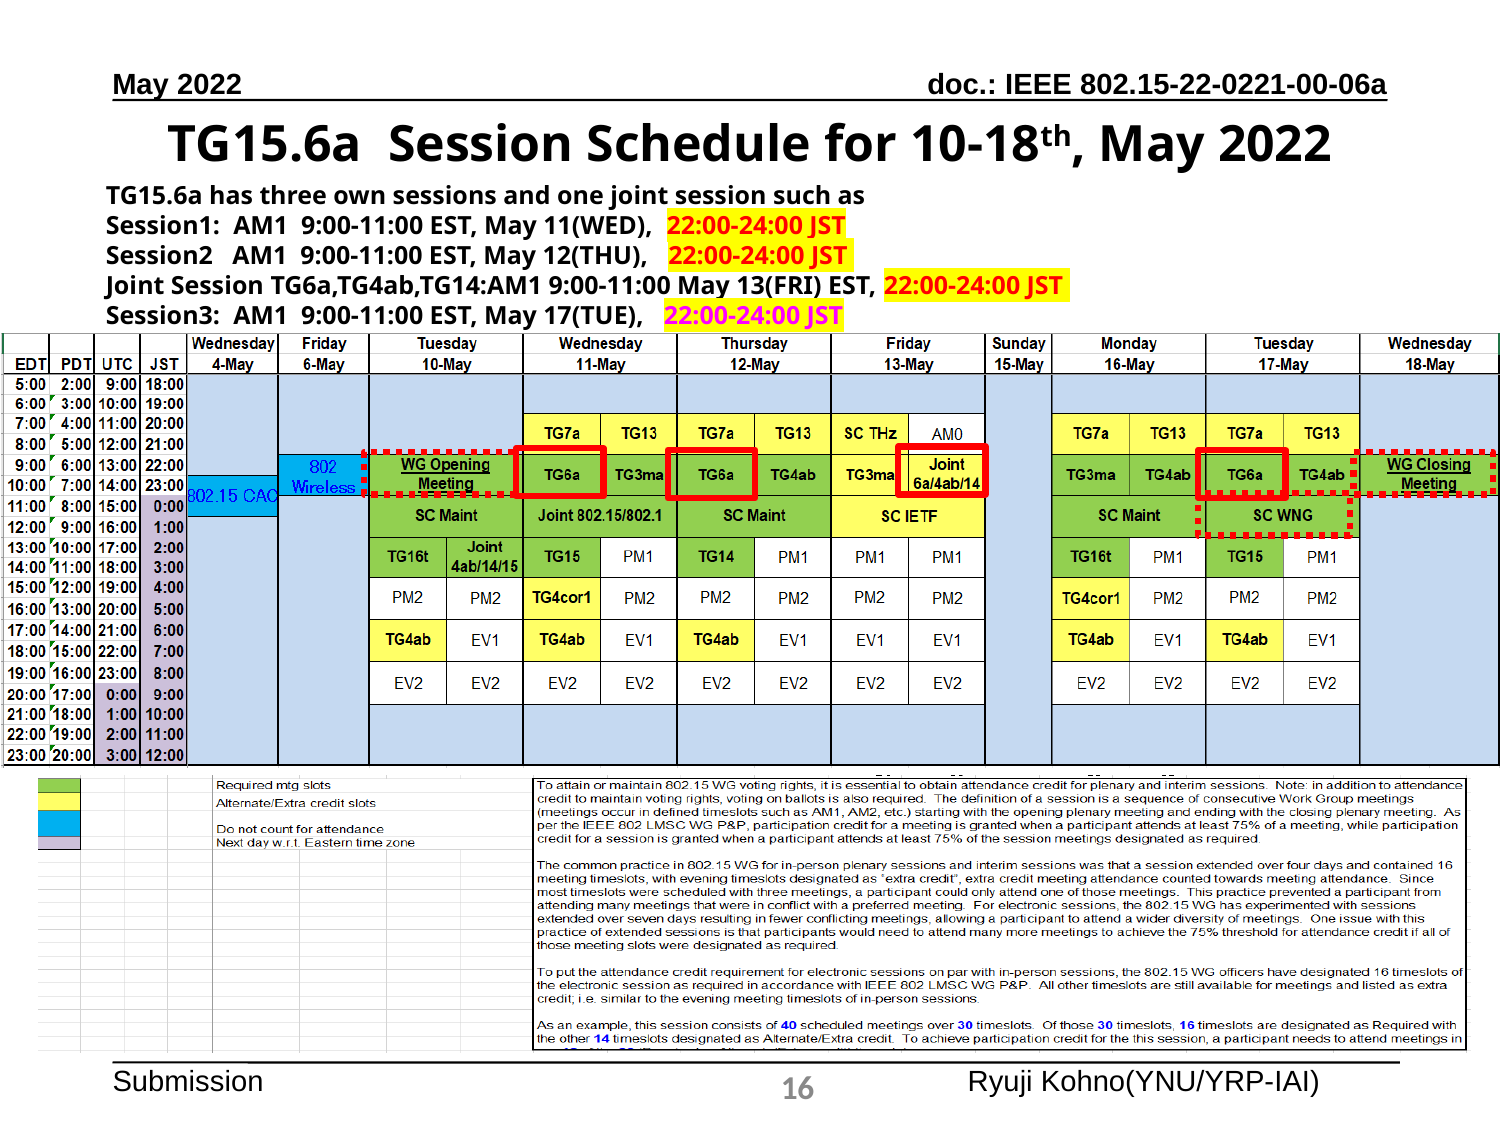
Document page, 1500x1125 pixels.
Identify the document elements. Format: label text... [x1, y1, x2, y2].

text_box TG15.6a has three own sessions and one joint session such as Session1: AM1 9:00-11:00 EST, May 11(WED), 22:00-24:00 JST Session2 AM1 9:00-11:00 EST, May 12(THU), 22:00-24:00 JST Joint Session TG6a,TG4ab,TG14:AM1 9:00-11:00 May 13(FRI) EST, 22:00-24:00 JST Session3: AM1 9:00-11:00 EST, May 17(TUE), 22:00-24:00 JST [91, 172, 1500, 333]
slide_number 16 [491, 1062, 830, 1116]
title TG15.6a Session Schedule for 10-18th, May 2022 [109, 110, 1390, 173]
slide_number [112, 64, 375, 100]
picture [38, 775, 1472, 1054]
picture [1, 333, 1500, 769]
